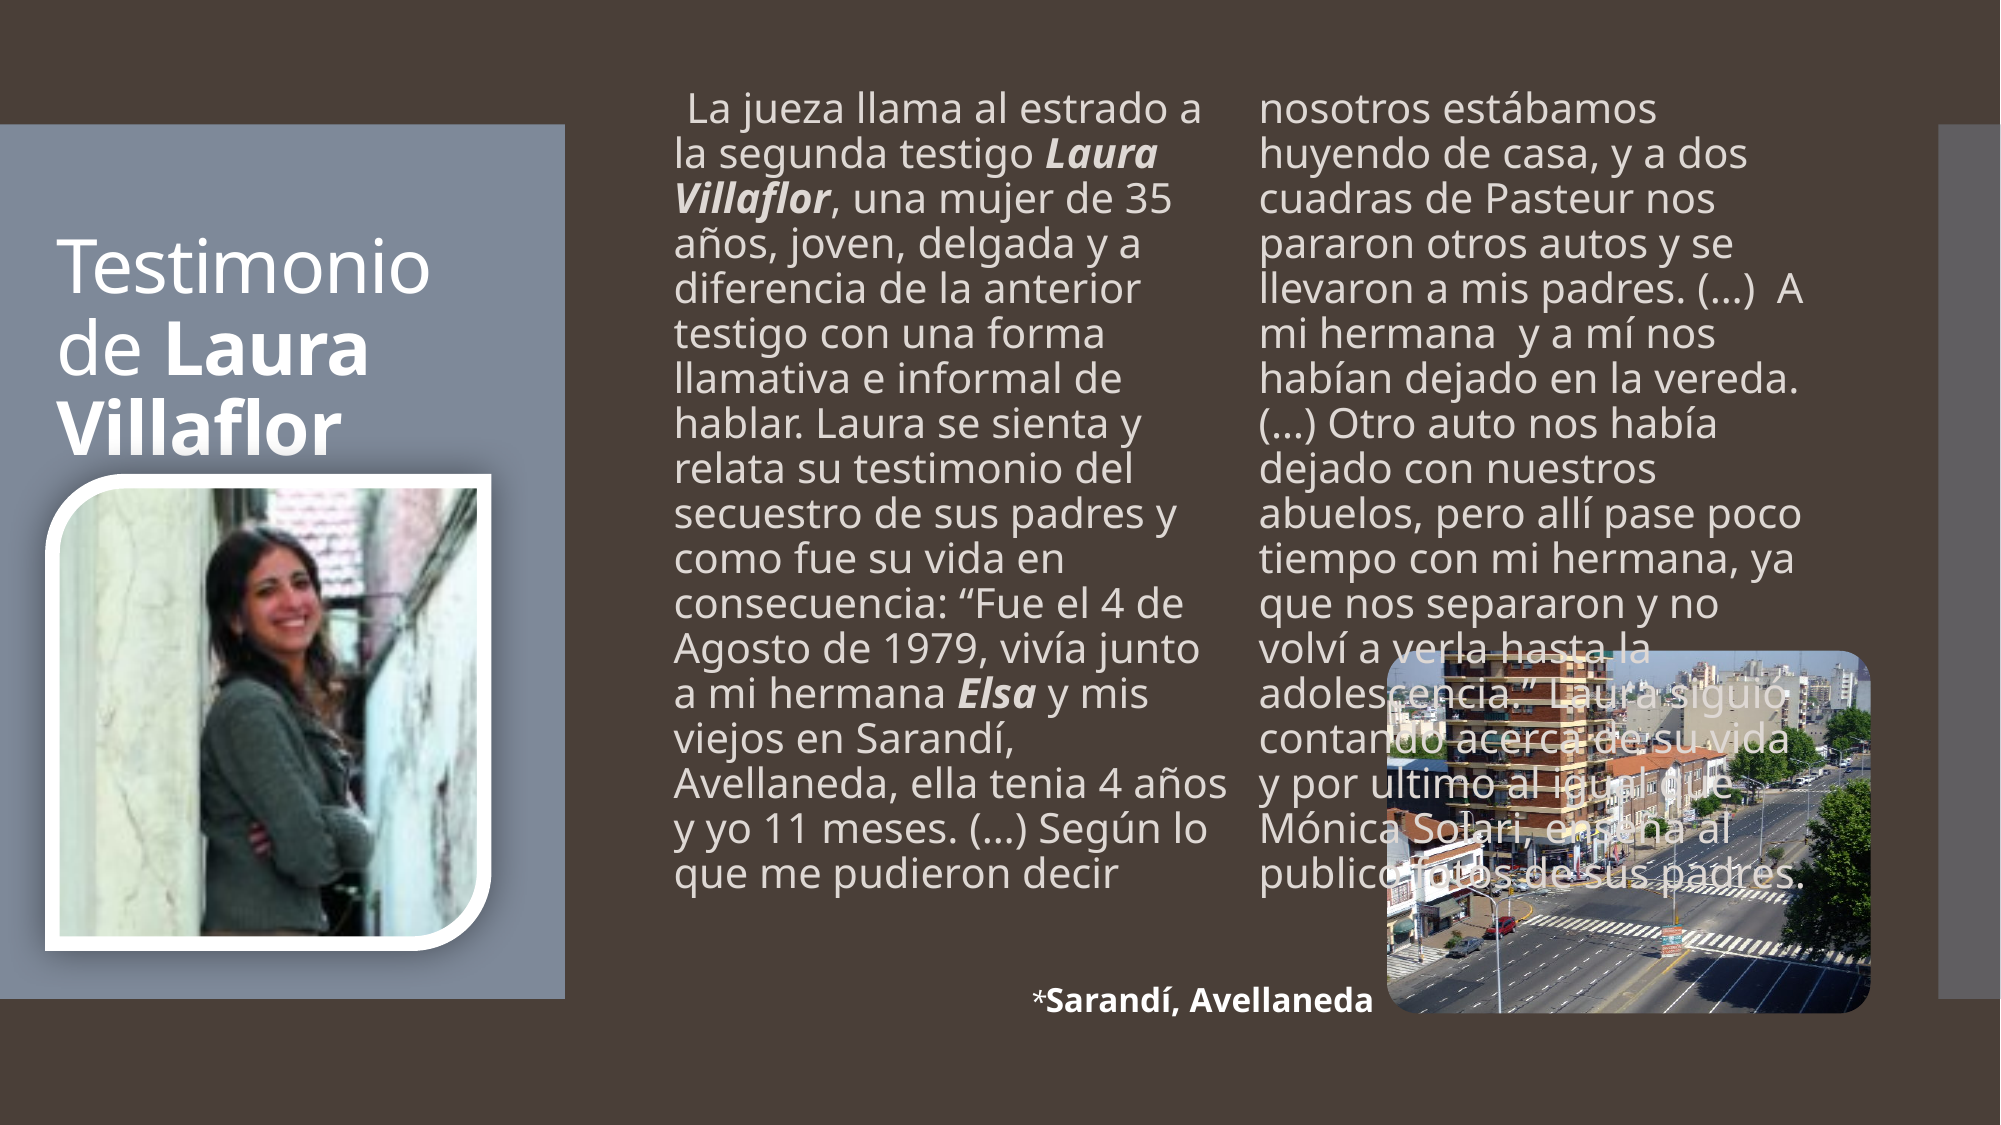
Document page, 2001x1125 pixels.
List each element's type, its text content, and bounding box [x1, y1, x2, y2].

picture [1386, 650, 1871, 1014]
text_box *Sarandí, Avellaneda [1015, 972, 1390, 1027]
picture [52, 480, 485, 944]
list La jueza llama al estrado a la segunda testigo Laura Villaflor, una mujer de 35 años, joven, delgada y a diferencia de la anterior testigo con una forma llamativa e informal de hablar. Laura se sienta y relata su testimonio del secuestro de sus padres y como fue su vida en consecuencia: “Fue el 4 de Agosto de 1979, vivía junto a mi hermana Elsa y mis viejos en Sarandí, Avellaneda, ella tenia 4 años y yo 11 meses. (…) Según lo que me pudieron decir nosotros estábamos huyendo de casa, y a dos cuadras de Pasteur nos pararon otros autos y se llevaron a mis padres. (…) A mi hermana y a mí nos habían dejado en la vereda. (…) Otro auto nos había dejado con nuestros abuelos, pero allí pase poco tiempo con mi hermana, ya que nos separaron y no volví a verla hasta la adolescencia.” Laura siguió contando acerca de su vida y por ultimo al igual que Mónica Solari, enseña al publico fotos de sus padres. [628, 72, 1829, 913]
title Testimonio de Laura Villaflor [41, 184, 525, 518]
